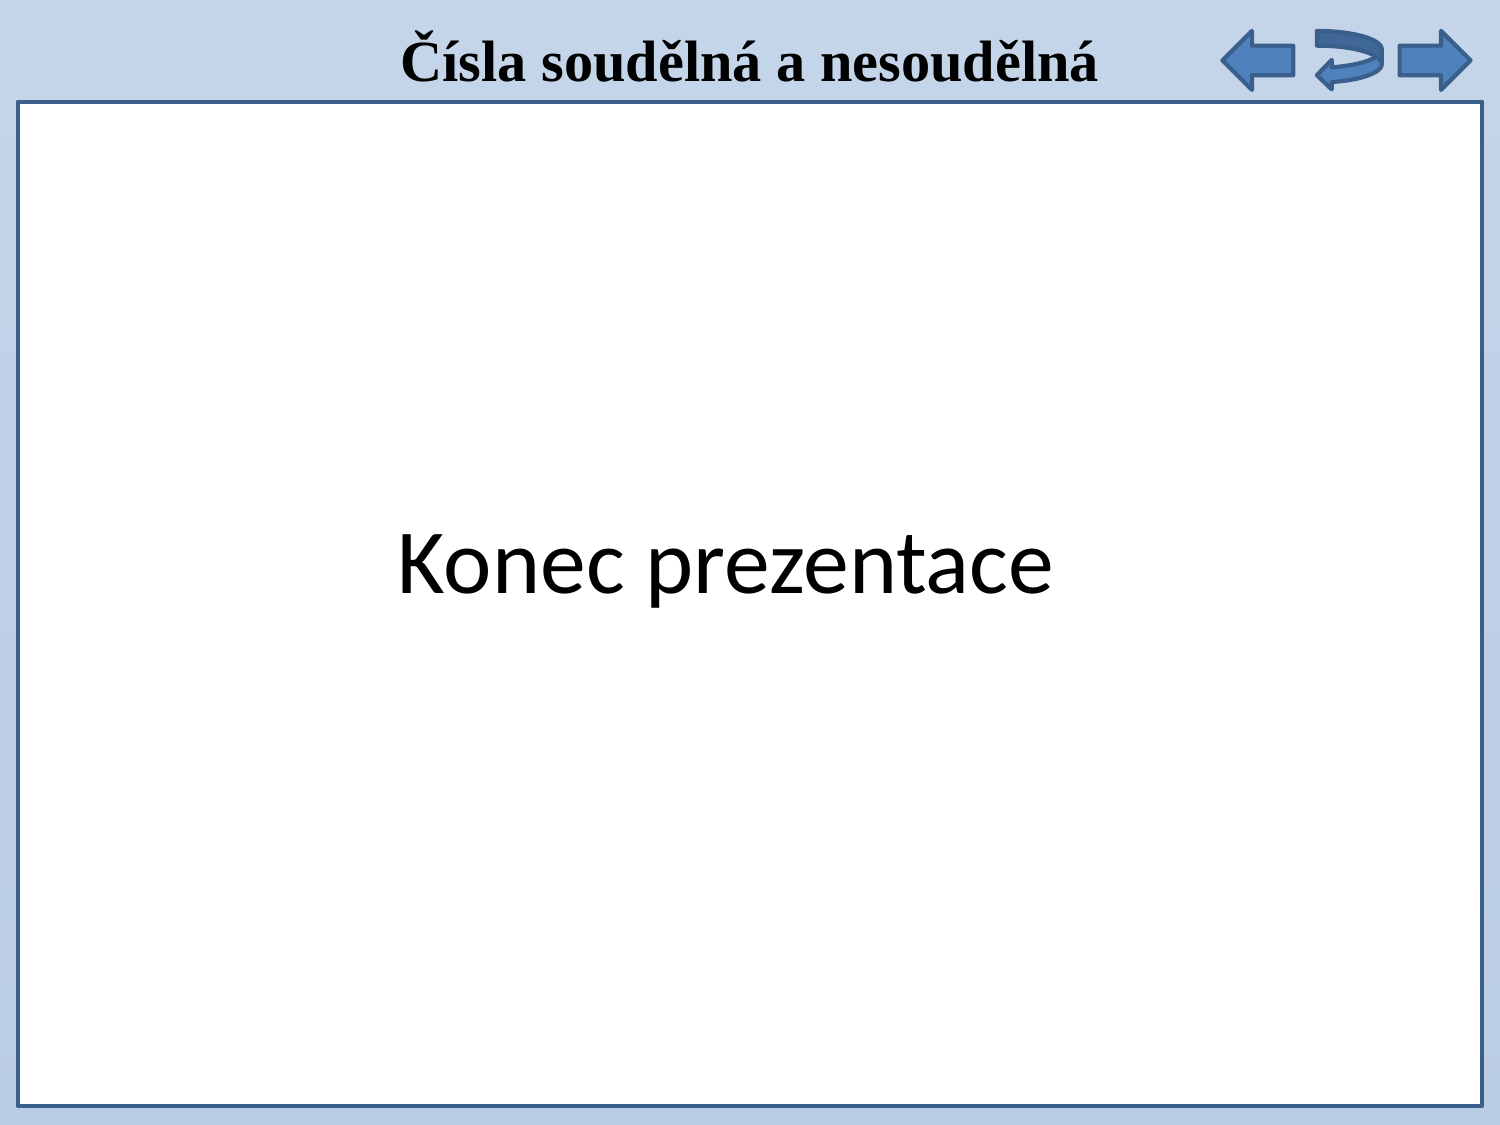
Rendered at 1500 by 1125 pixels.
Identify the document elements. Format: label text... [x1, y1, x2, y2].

text_box Čísla soudělná a nesoudělná [17, 16, 1483, 101]
text_box 9 . 5 = [16, 100, 1484, 1108]
text_box [1314, 28, 1384, 92]
text_box Konec prezentace [17, 491, 1436, 622]
